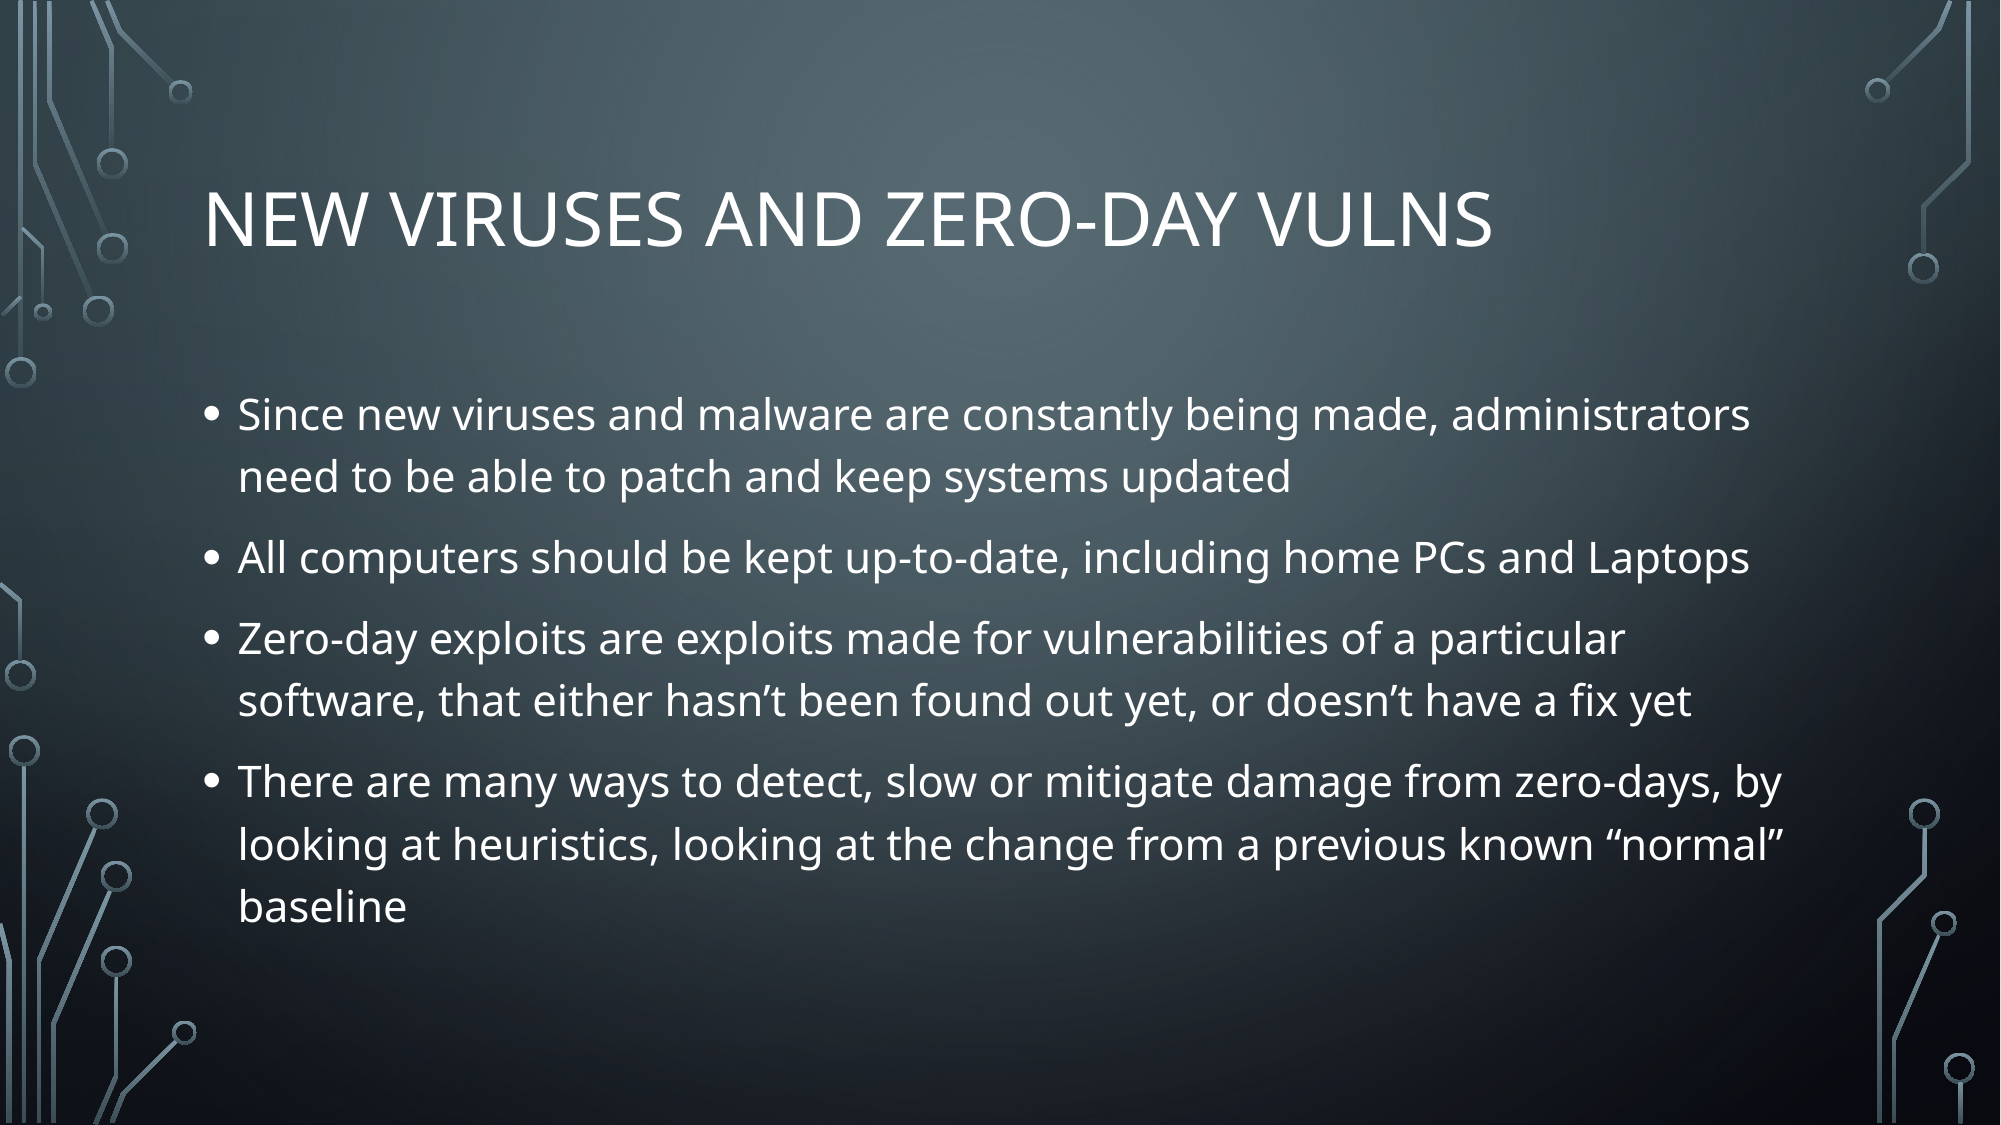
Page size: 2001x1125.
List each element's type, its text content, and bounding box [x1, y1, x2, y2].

title New viruses and Zero-day Vulns [187, 101, 1813, 344]
list Since new viruses and malware are constantly being made, administrators need to be able to patch and keep systems updated All computers should be kept up-to-date, including home PCs and Laptops Zero-day exploits are exploits made for vulnerabilities of a particular software, that either hasn’t been found out yet, or doesn’t have a fix yet There are many ways to detect, slow or mitigate damage from zero-days, by looking at heuristics, looking at the change from a previous known “normal” baseline [187, 369, 1813, 950]
